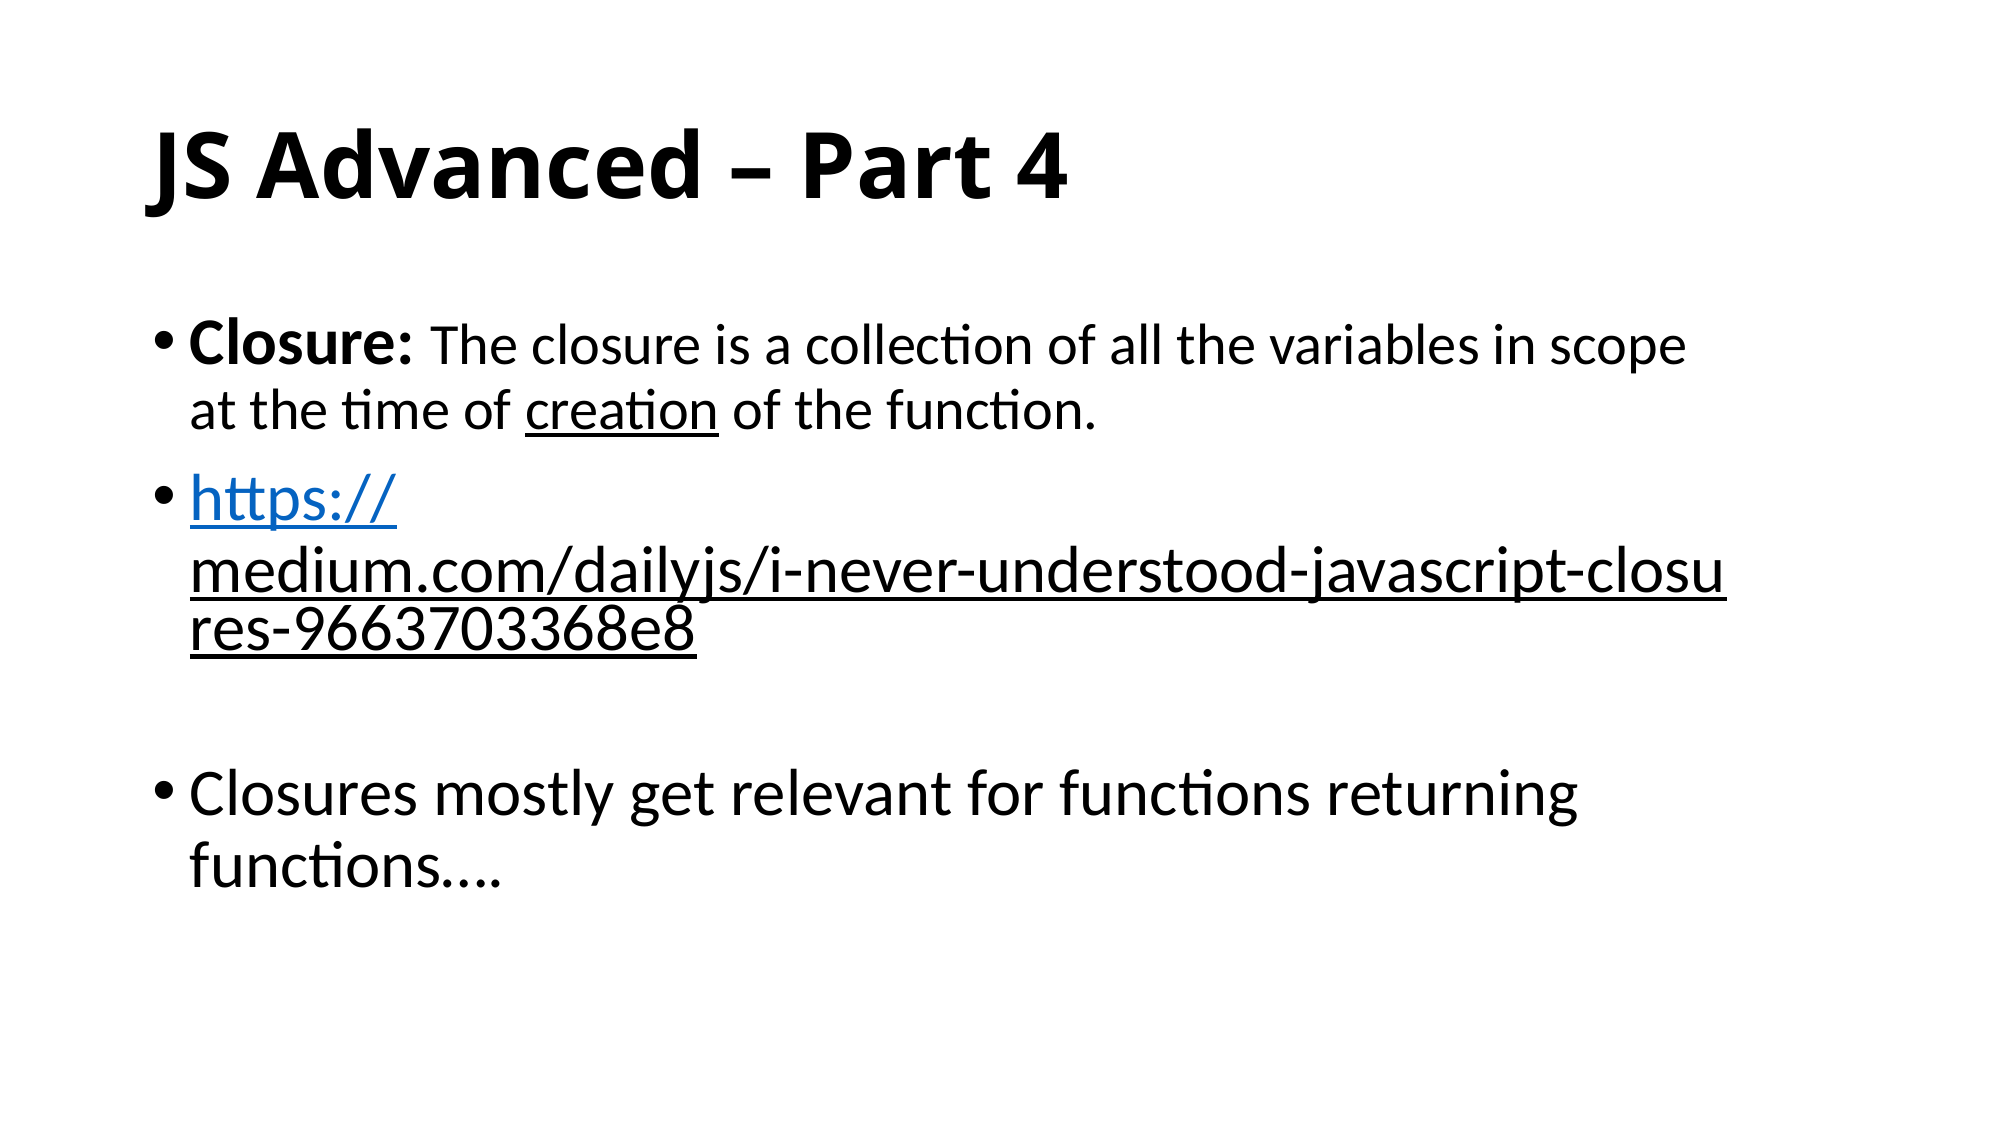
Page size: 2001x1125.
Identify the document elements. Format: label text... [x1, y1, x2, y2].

list Closure: The closure is a collection of all the variables in scope at the time of creation of the function. https://medium.com/dailyjs/i-never-understood-javascript-closures-9663703368e8 Closures mostly get relevant for functions returning functions…. [137, 299, 1757, 1014]
title JS Advanced – Part 4 [137, 59, 1863, 278]
